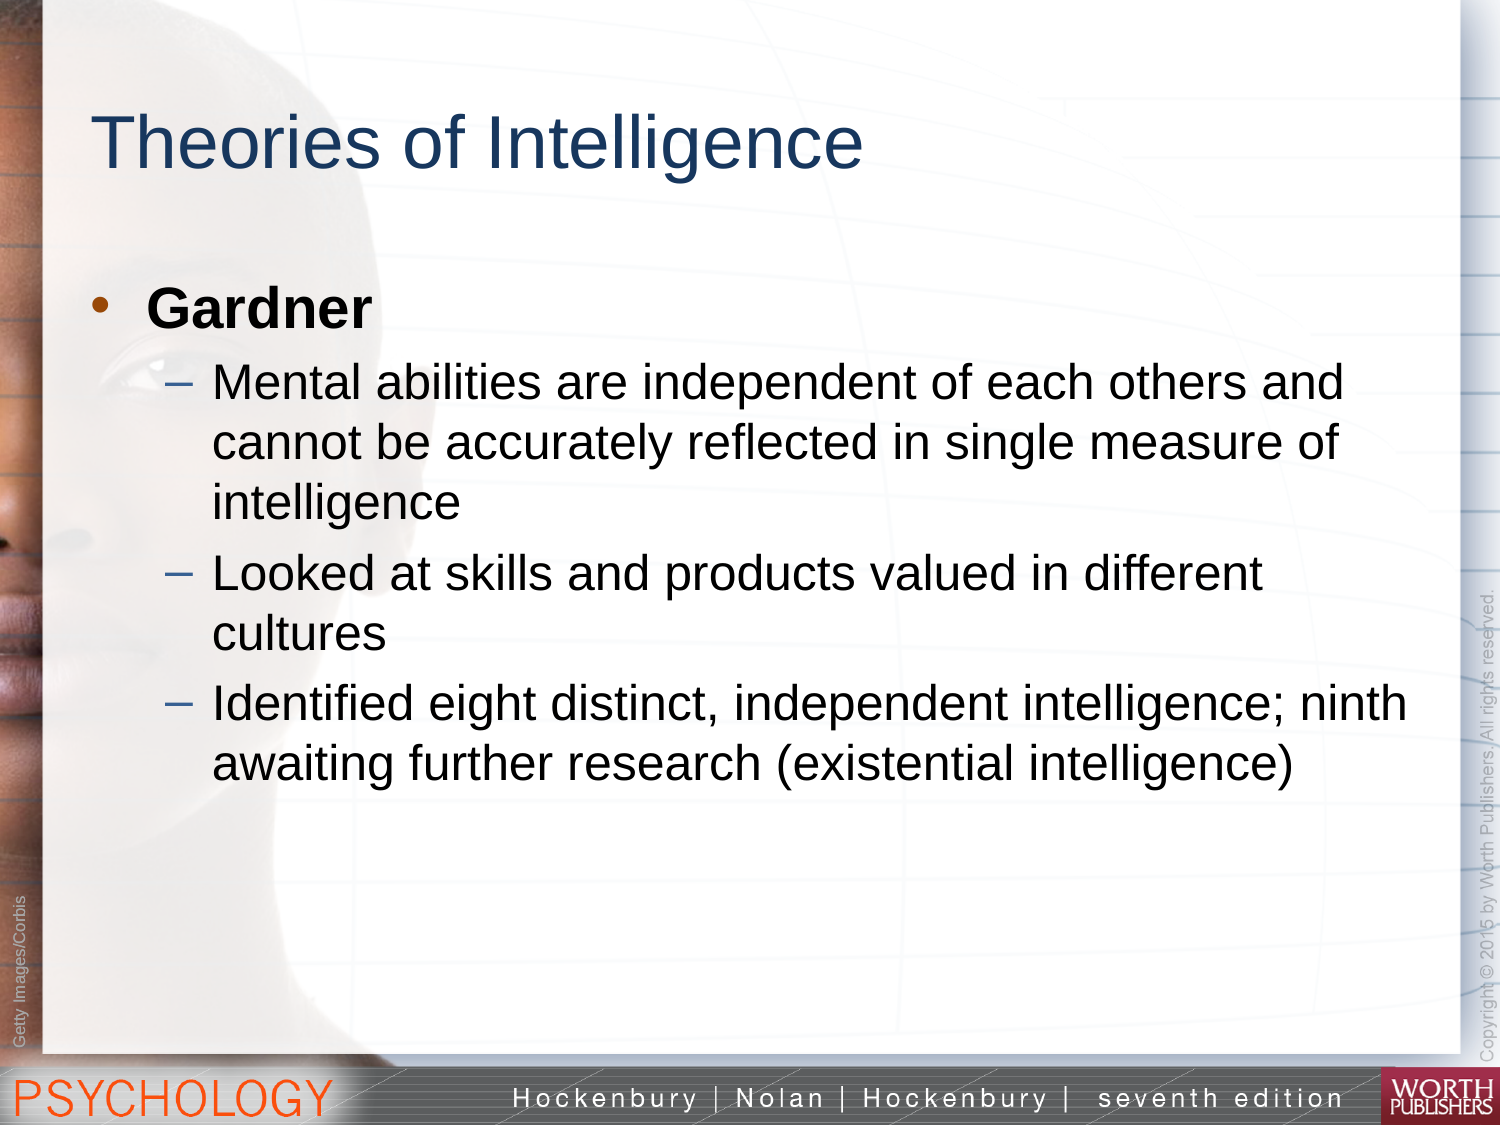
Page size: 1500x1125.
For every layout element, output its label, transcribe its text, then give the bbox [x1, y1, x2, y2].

list Gardner Mental abilities are independent of each others and cannot be accurately reflected in single measure of intelligence Looked at skills and products valued in different cultures Identified eight distinct, independent intelligence; ninth awaiting further research (existential intelligence) [75, 262, 1425, 1005]
title Theories of Intelligence [75, 45, 1425, 233]
picture [0, 0, 1500, 1125]
